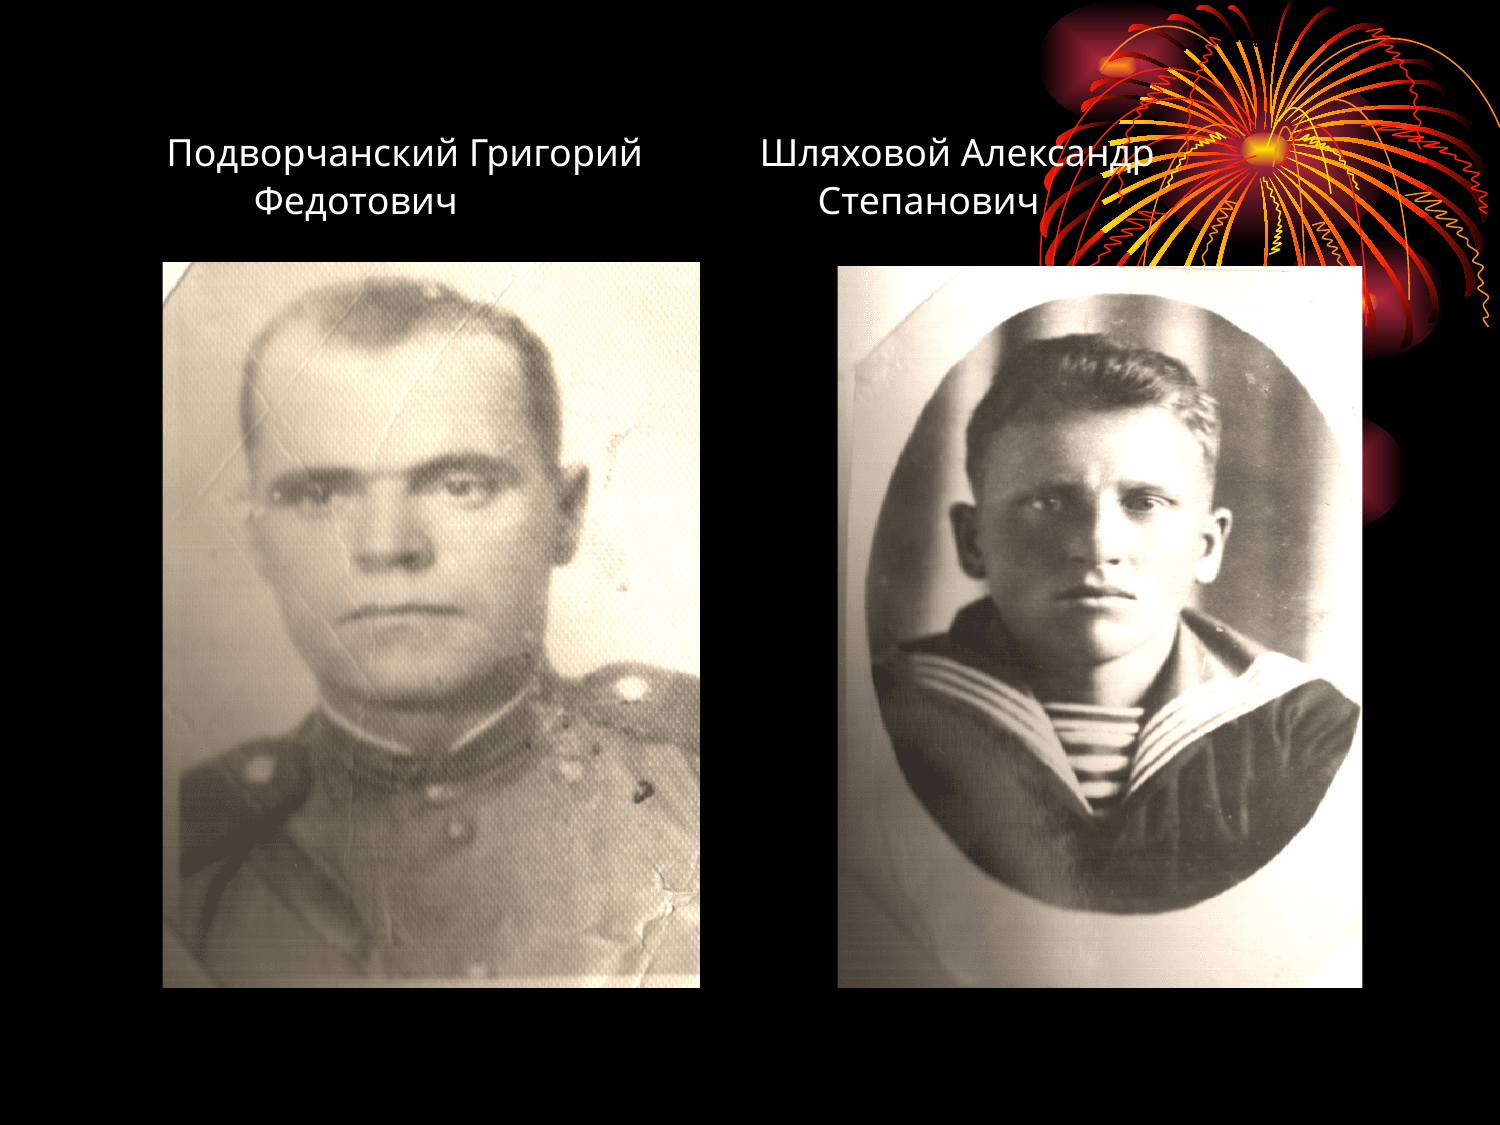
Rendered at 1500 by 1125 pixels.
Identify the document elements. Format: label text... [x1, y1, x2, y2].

title Подворчанский Григорий Шляховой Александр Федотович Степанович [112, 49, 1388, 290]
picture [162, 262, 701, 988]
picture [837, 262, 1363, 988]
